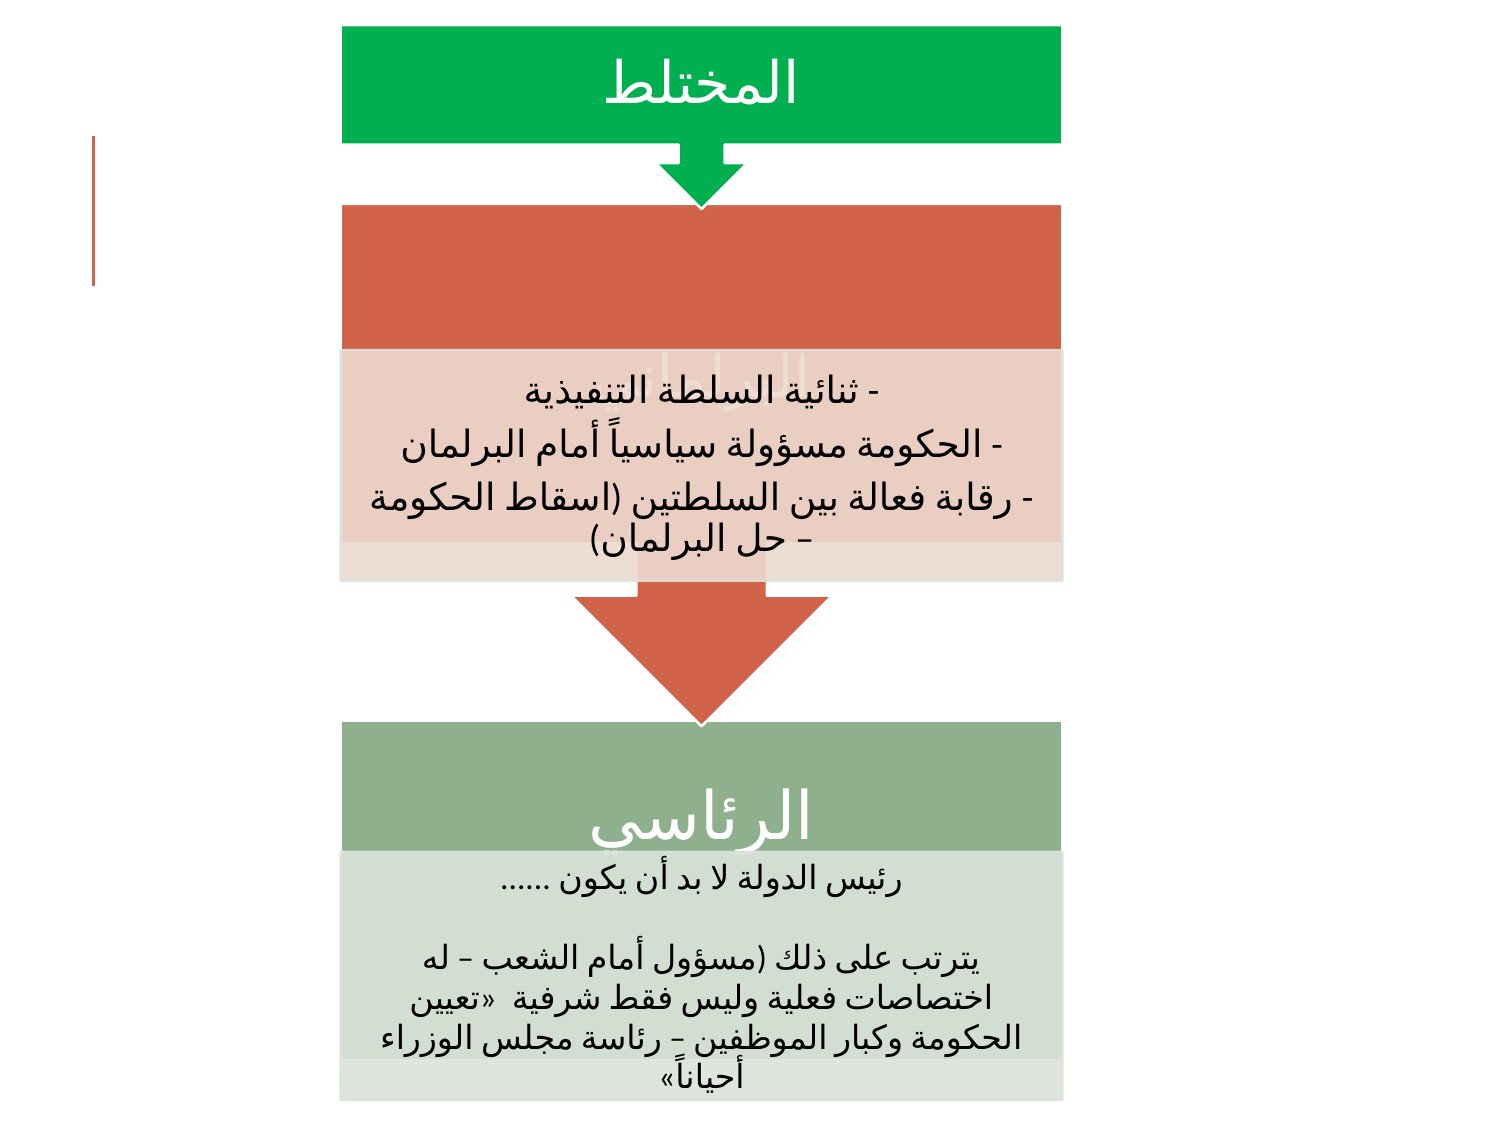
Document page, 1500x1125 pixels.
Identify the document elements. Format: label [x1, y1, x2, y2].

text_box [340, 24, 1063, 1101]
